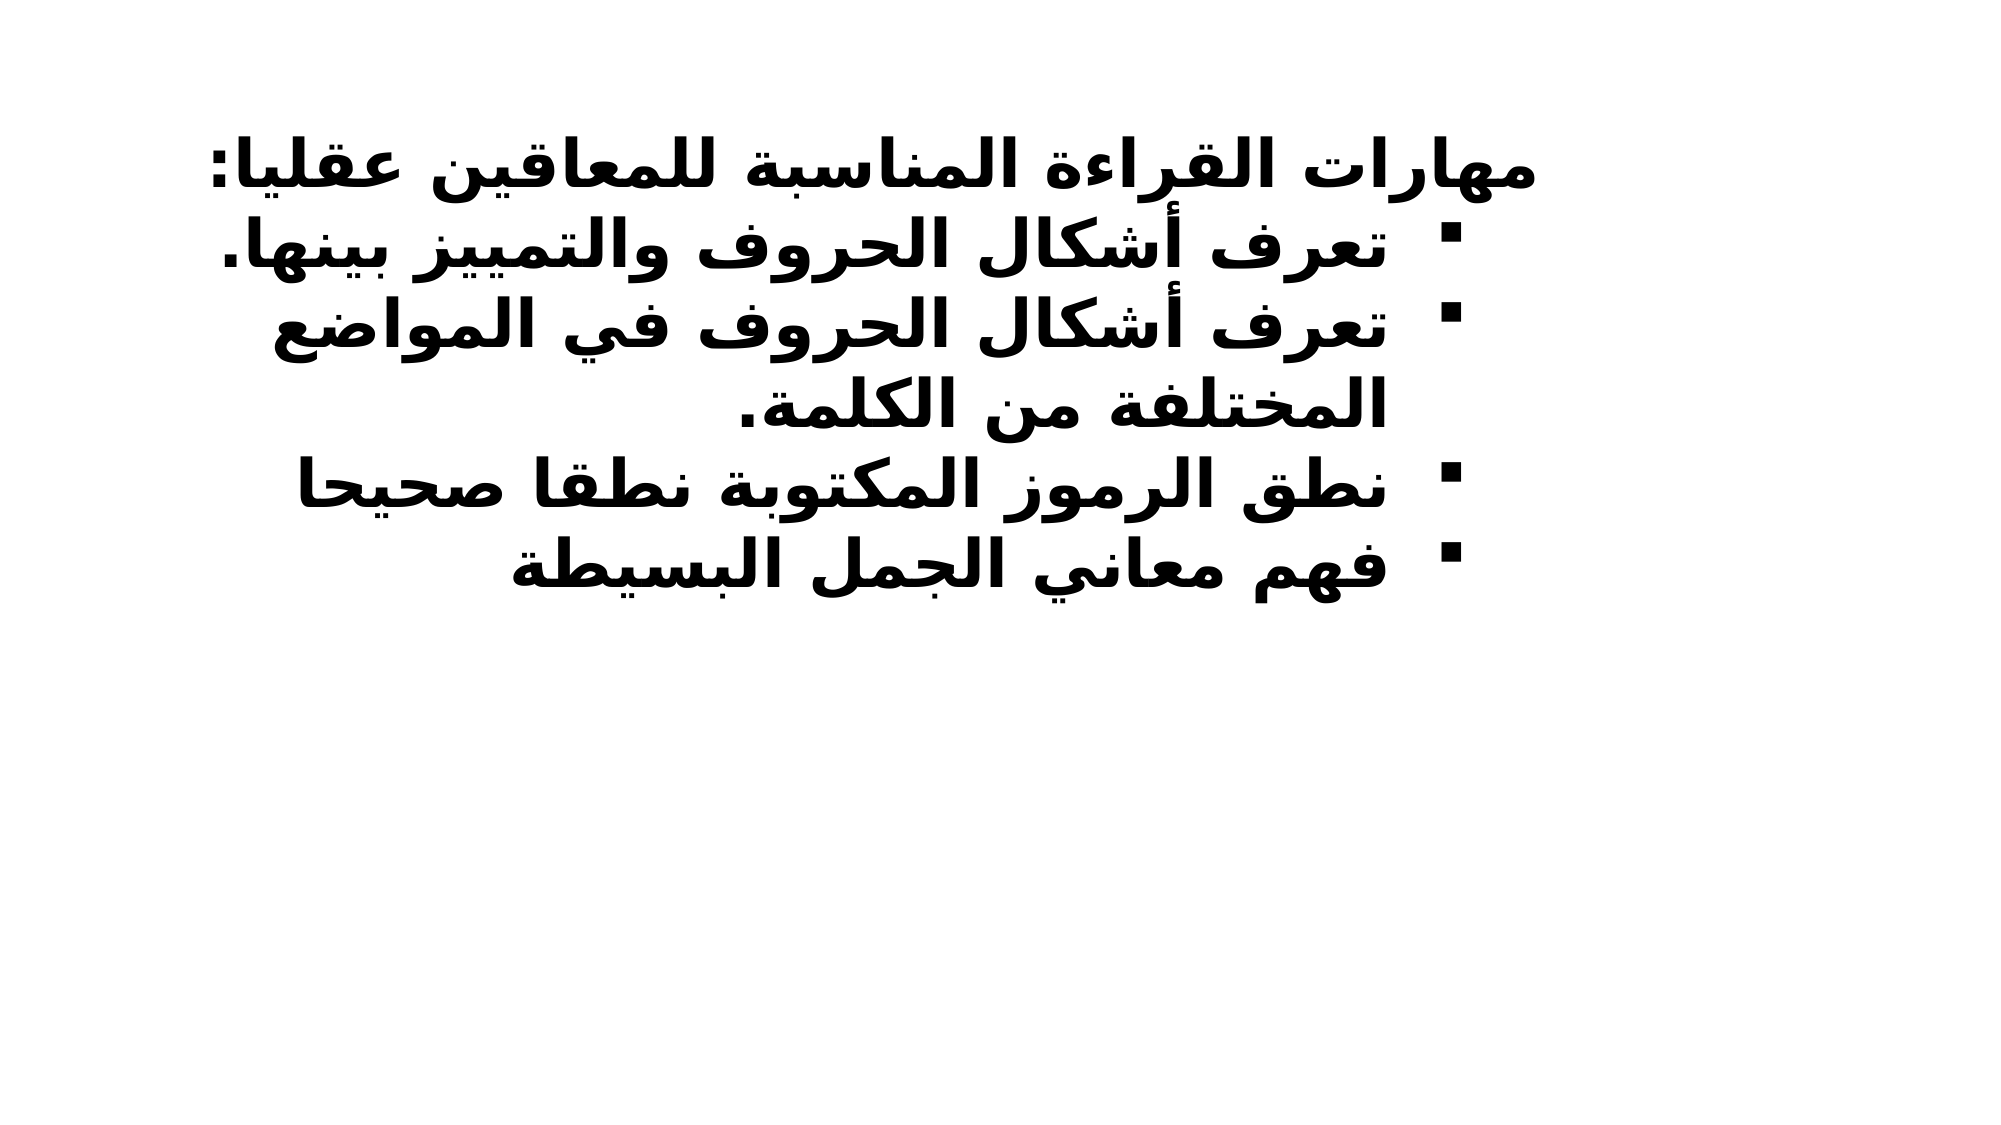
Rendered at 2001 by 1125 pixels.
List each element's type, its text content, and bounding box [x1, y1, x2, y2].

text_box مهارات القراءة المناسبة للمعاقين عقليا: تعرف أشكال الحروف والتمييز بينها. تعرف أشكال الحروف في المواضع المختلفة من الكلمة. نطق الرموز المكتوبة نطقا صحيحا فهم معاني الجمل البسيطة [109, 33, 1557, 1125]
